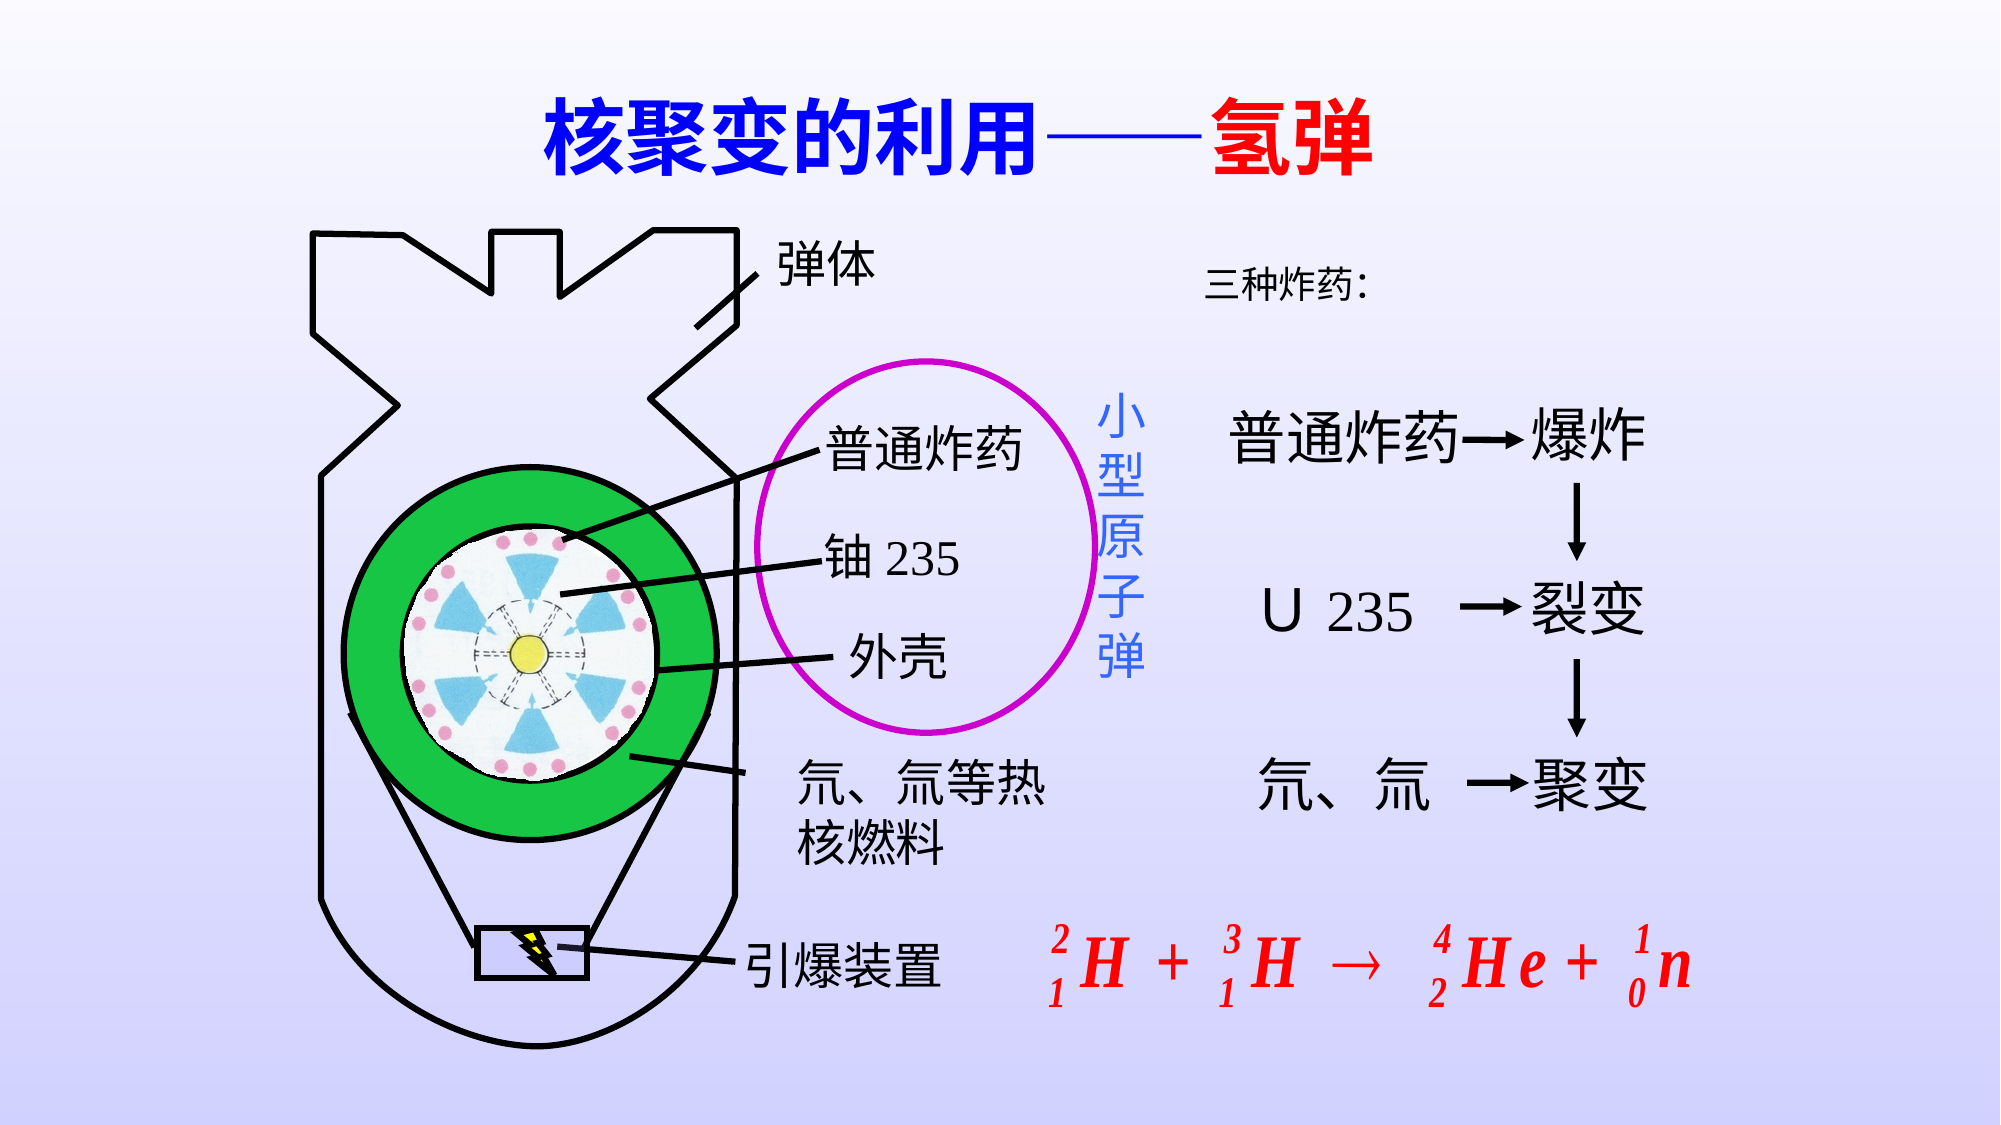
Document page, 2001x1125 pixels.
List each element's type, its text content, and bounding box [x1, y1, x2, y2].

text_box [1462, 433, 1525, 447]
text_box [1570, 482, 1584, 562]
text_box [1570, 659, 1584, 738]
text_box 聚变 [1518, 741, 1665, 826]
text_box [312, 224, 1198, 1048]
text_box 爆炸 [1515, 391, 1663, 476]
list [1036, 905, 1710, 1022]
text_box 裂变 [1515, 564, 1663, 650]
text_box Ｕ235 [1239, 565, 1429, 651]
title 核聚变的利用——氢弹 [527, 78, 1627, 204]
text_box [1460, 600, 1523, 613]
text_box 普通炸药 [1213, 393, 1476, 479]
text_box 氘、氚 [1241, 741, 1447, 826]
text_box 三种炸药： [1201, 253, 1407, 314]
